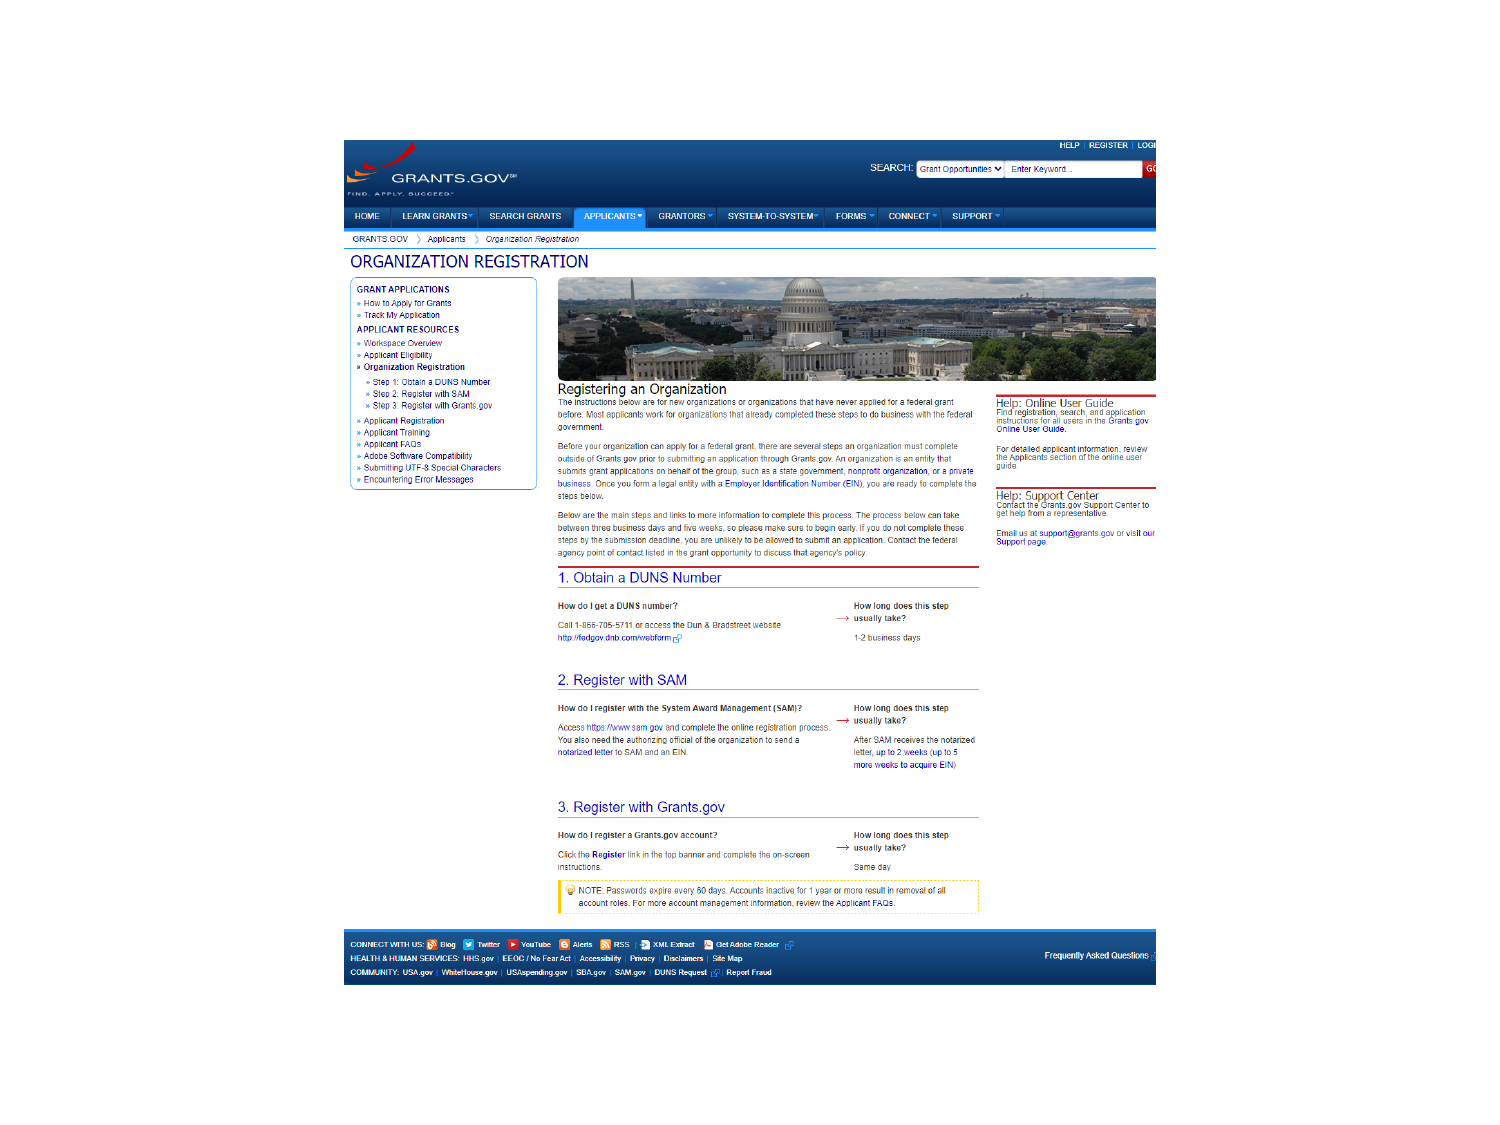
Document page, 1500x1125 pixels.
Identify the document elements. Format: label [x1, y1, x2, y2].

picture [344, 140, 1156, 985]
